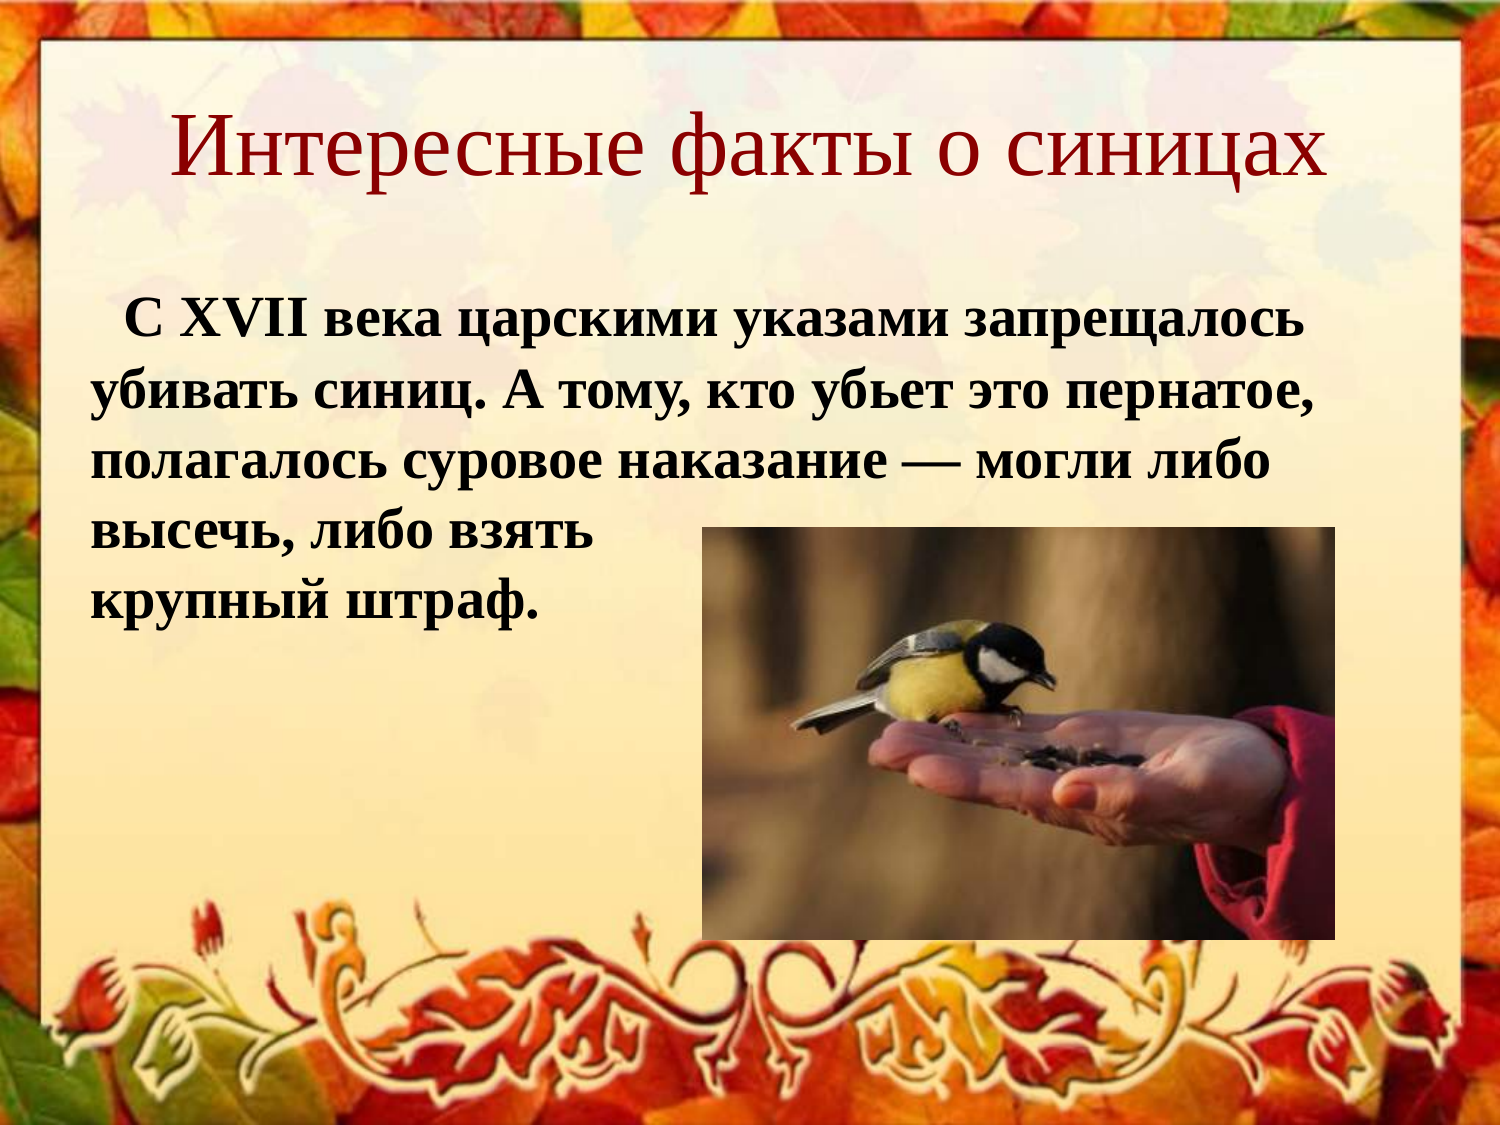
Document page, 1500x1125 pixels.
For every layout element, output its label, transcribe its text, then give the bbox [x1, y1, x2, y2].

list С XVII века царскими указами запрещалось убивать синиц. А тому, кто убьет это пернатое, полагалось суровое наказание — могли либо высечь, либо взять крупный штраф. [74, 262, 1426, 1006]
picture [0, 0, 1500, 1125]
title Интересные факты о синицах [74, 44, 1426, 233]
